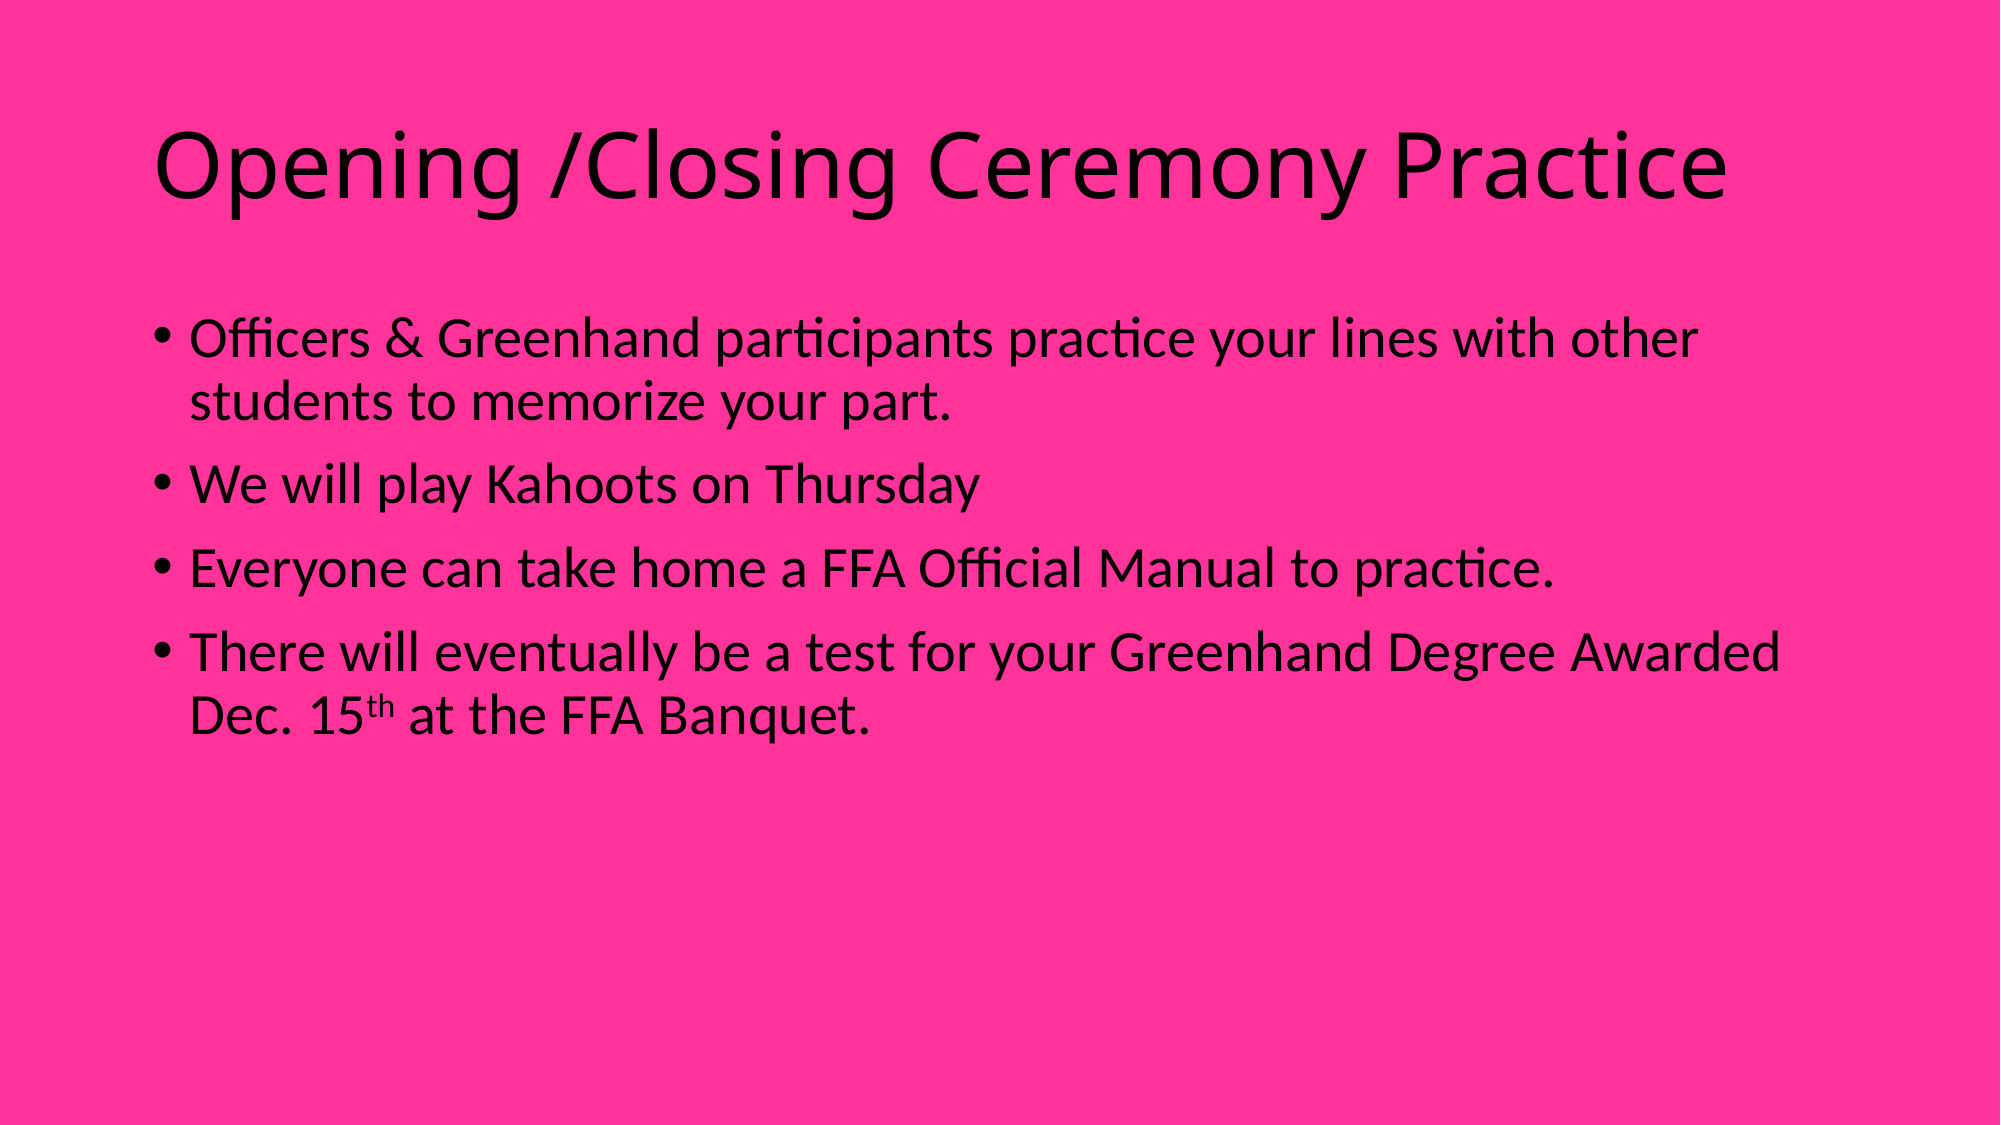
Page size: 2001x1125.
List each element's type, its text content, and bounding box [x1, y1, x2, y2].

list Officers & Greenhand participants practice your lines with other students to memorize your part. We will play Kahoots on Thursday Everyone can take home a FFA Official Manual to practice. There will eventually be a test for your Greenhand Degree Awarded Dec. 15th at the FFA Banquet. [137, 299, 1863, 1014]
title Opening /Closing Ceremony Practice [137, 59, 1863, 278]
